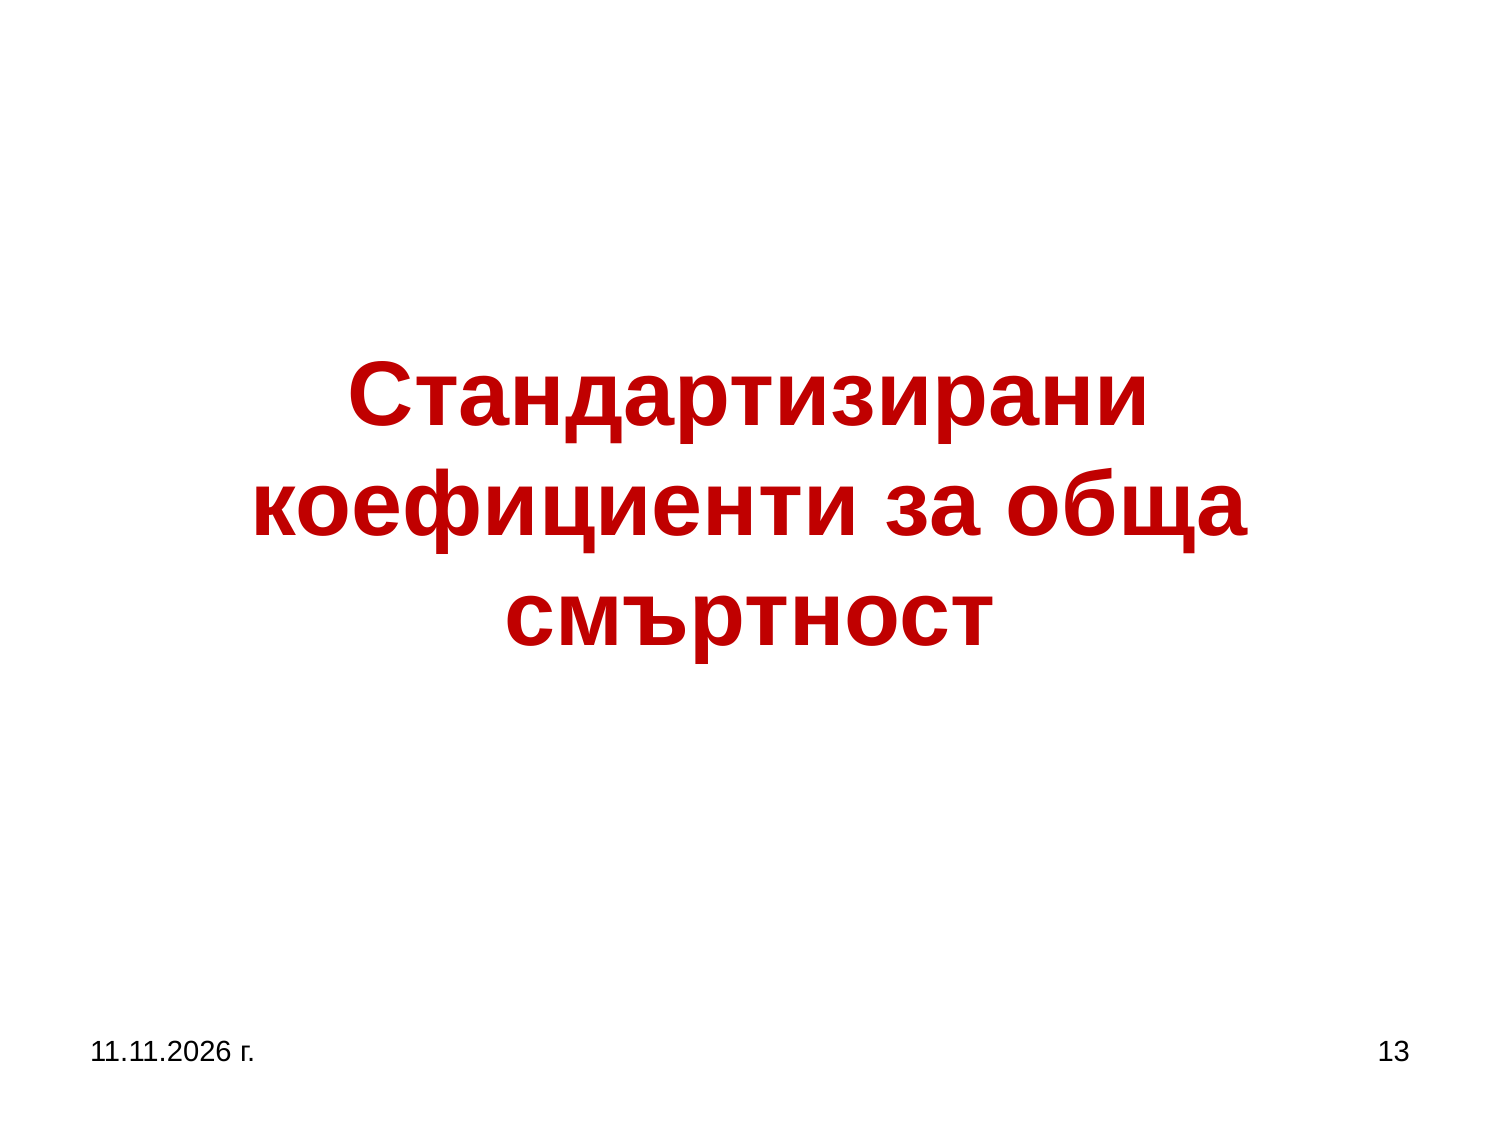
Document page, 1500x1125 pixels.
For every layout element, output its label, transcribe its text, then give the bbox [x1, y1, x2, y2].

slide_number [75, 1024, 425, 1103]
title Стандартизирани коефициенти за обща смъртност [74, 44, 1426, 953]
slide_number 13 [1074, 1024, 1425, 1103]
